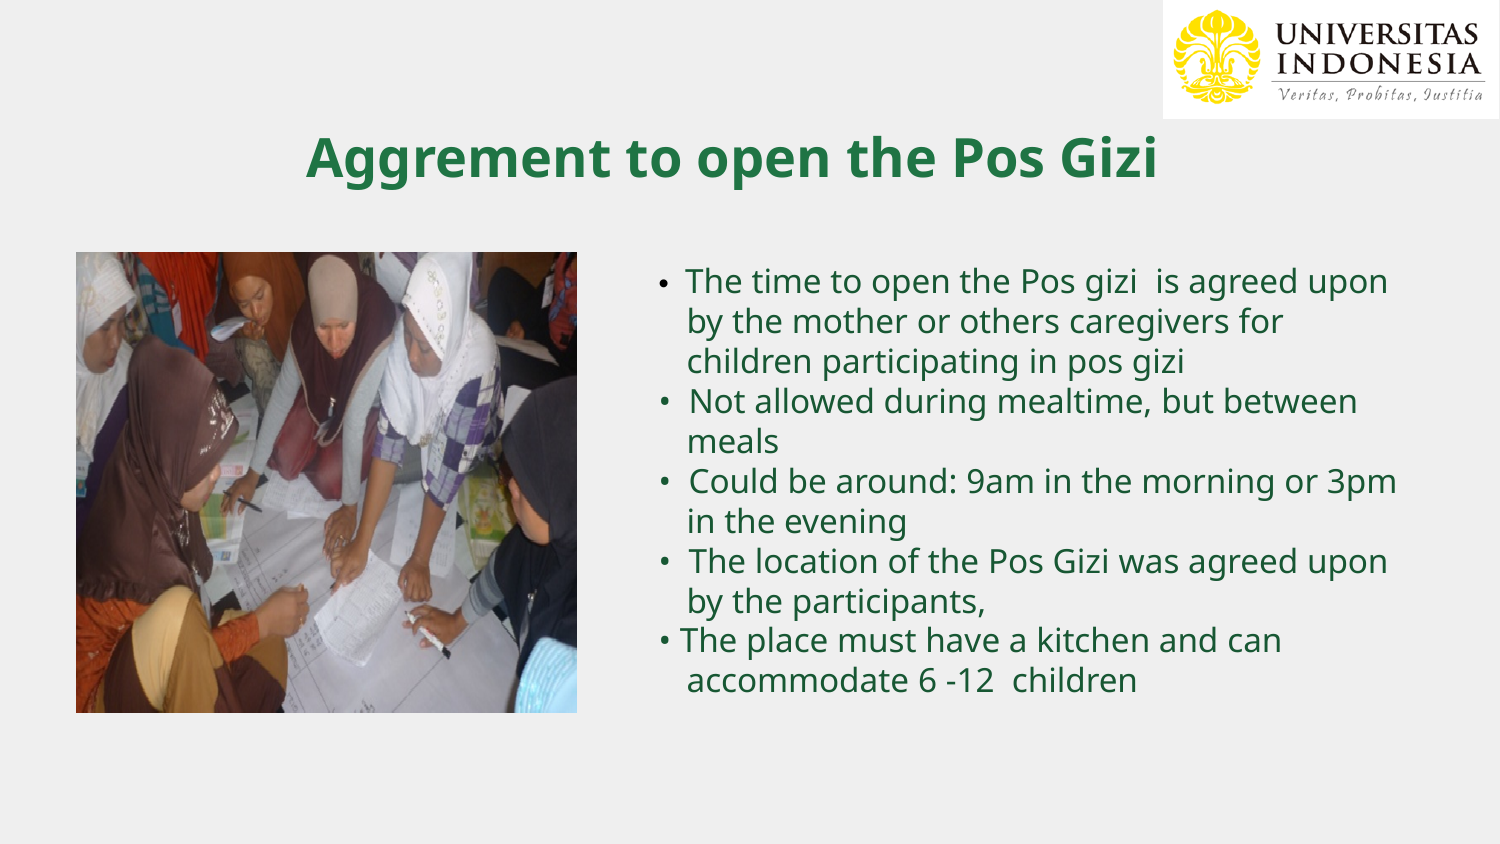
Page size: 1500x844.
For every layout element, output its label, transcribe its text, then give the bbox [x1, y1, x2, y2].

picture [1163, 0, 1499, 120]
title Aggrement to open the Pos Gizi [123, 108, 1356, 203]
text_box • The time to open the Pos gizi is agreed upon by the mother or others caregivers for children participating in pos gizi • Not allowed during mealtime, but between meals • Could be around: 9am in the morning or 3pm in the evening • The location of the Pos Gizi was agreed upon by the participants, • The place must have a kitchen and can accommodate 6 -12 children [643, 252, 1424, 707]
picture [76, 252, 577, 713]
